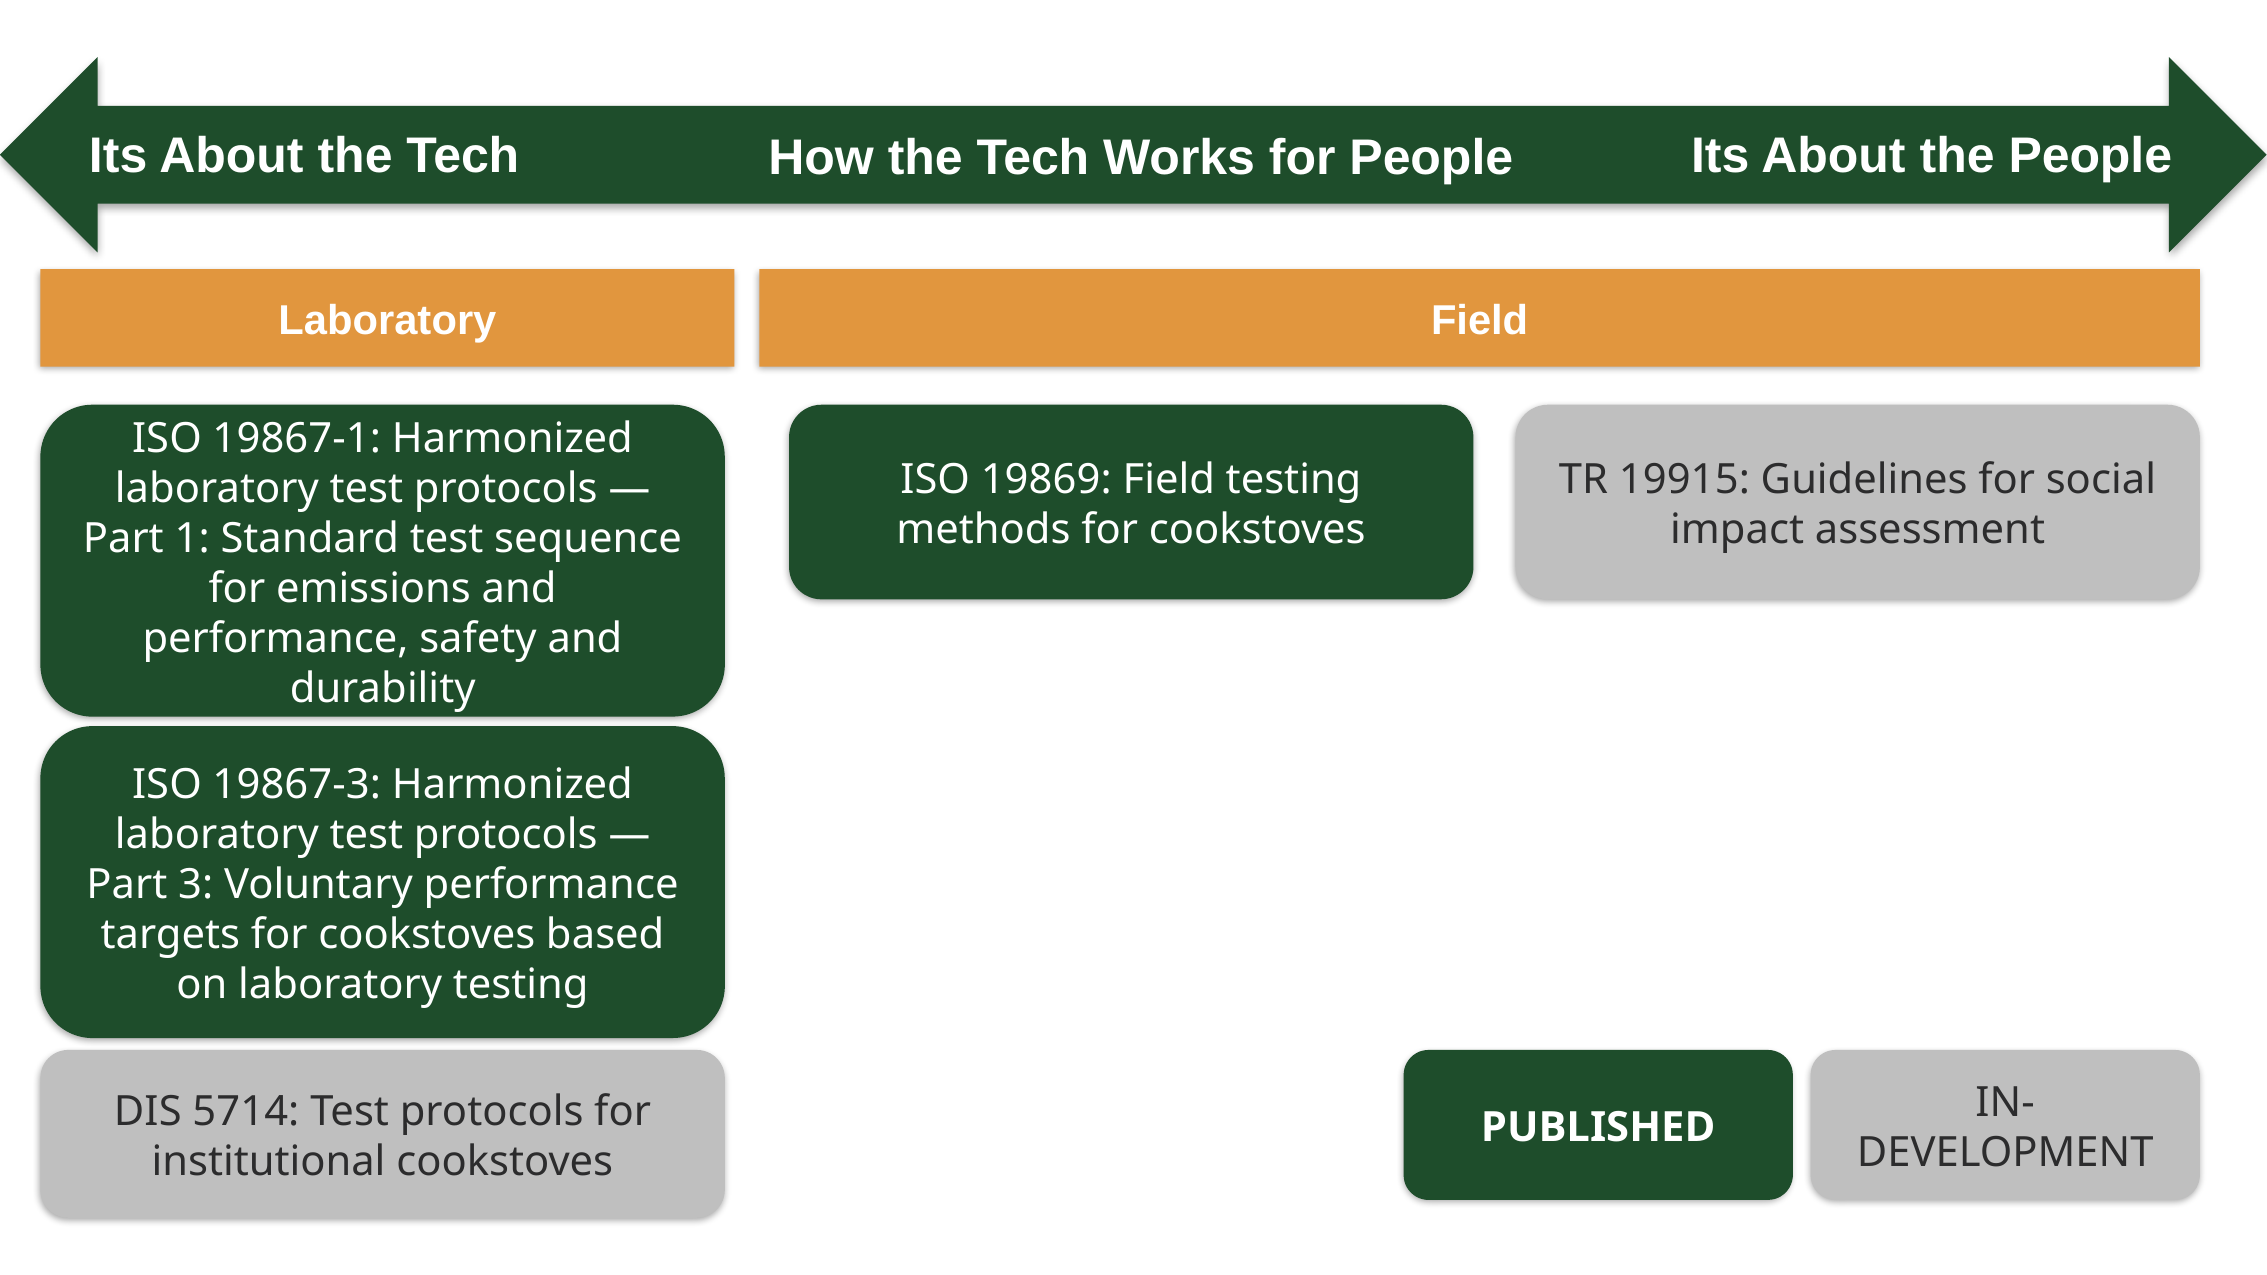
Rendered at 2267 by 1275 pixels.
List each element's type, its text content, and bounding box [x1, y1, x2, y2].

text_box Laboratory [40, 268, 735, 367]
text_box IN-DEVELOPMENT [1809, 1049, 2201, 1201]
text_box ISO 19867-1: Harmonized laboratory test protocols — Part 1: Standard test sequence for emissions and performance, safety and durability [39, 403, 726, 718]
text_box Field [759, 268, 2201, 367]
text_box How the Tech Works for People [724, 116, 1558, 192]
text_box PUBLISHED [1402, 1049, 1794, 1201]
text_box DIS 5714: Test protocols for institutional cookstoves [39, 1049, 726, 1219]
text_box Its About the Tech [74, 115, 606, 191]
text_box TR 19915: Guidelines for social impact assessment [1514, 403, 2201, 601]
text_box ISO 19869: Field testing methods for cookstoves [788, 403, 1475, 601]
text_box ISO 19867-3: Harmonized laboratory test protocols — Part 3: Voluntary performance targets for cookstoves based on laboratory testing [39, 725, 726, 1039]
text_box Its About the People [1676, 115, 2267, 191]
text_box [0, 56, 2232, 254]
